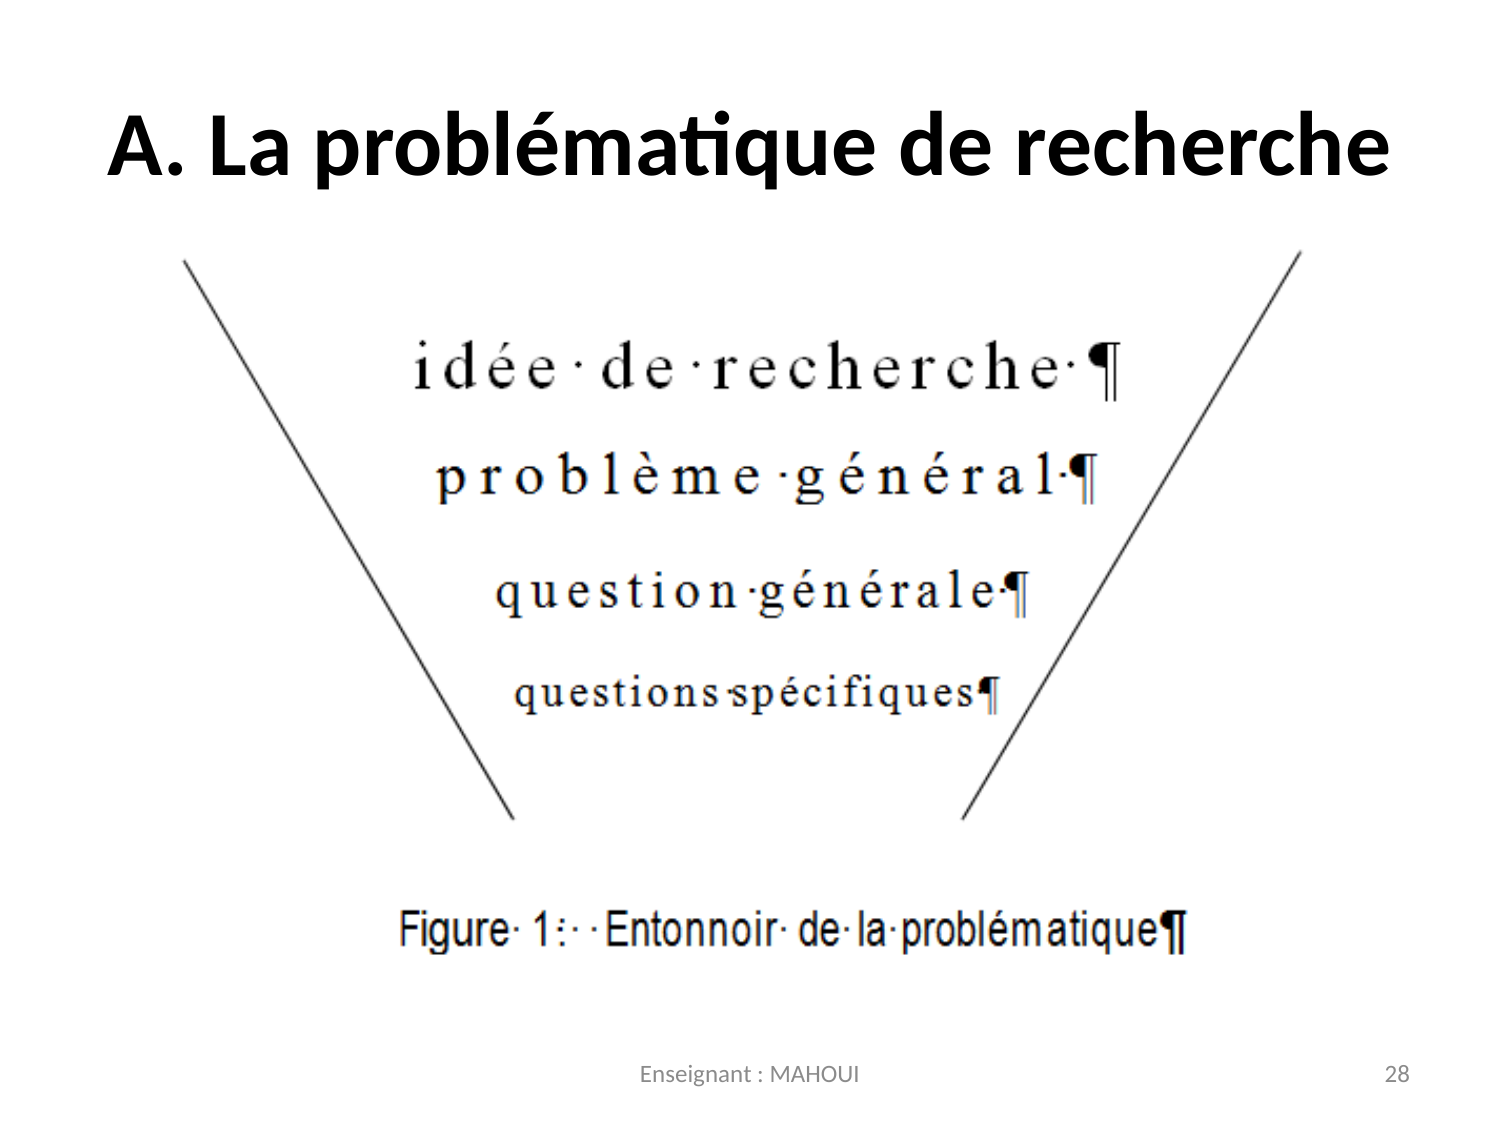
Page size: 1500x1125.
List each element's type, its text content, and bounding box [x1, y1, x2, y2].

footer Enseignant : MAHOUI [512, 1042, 988, 1103]
slide_number 28 [1074, 1042, 1425, 1103]
title A. La problématique de recherche [75, 45, 1425, 233]
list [157, 241, 1330, 977]
